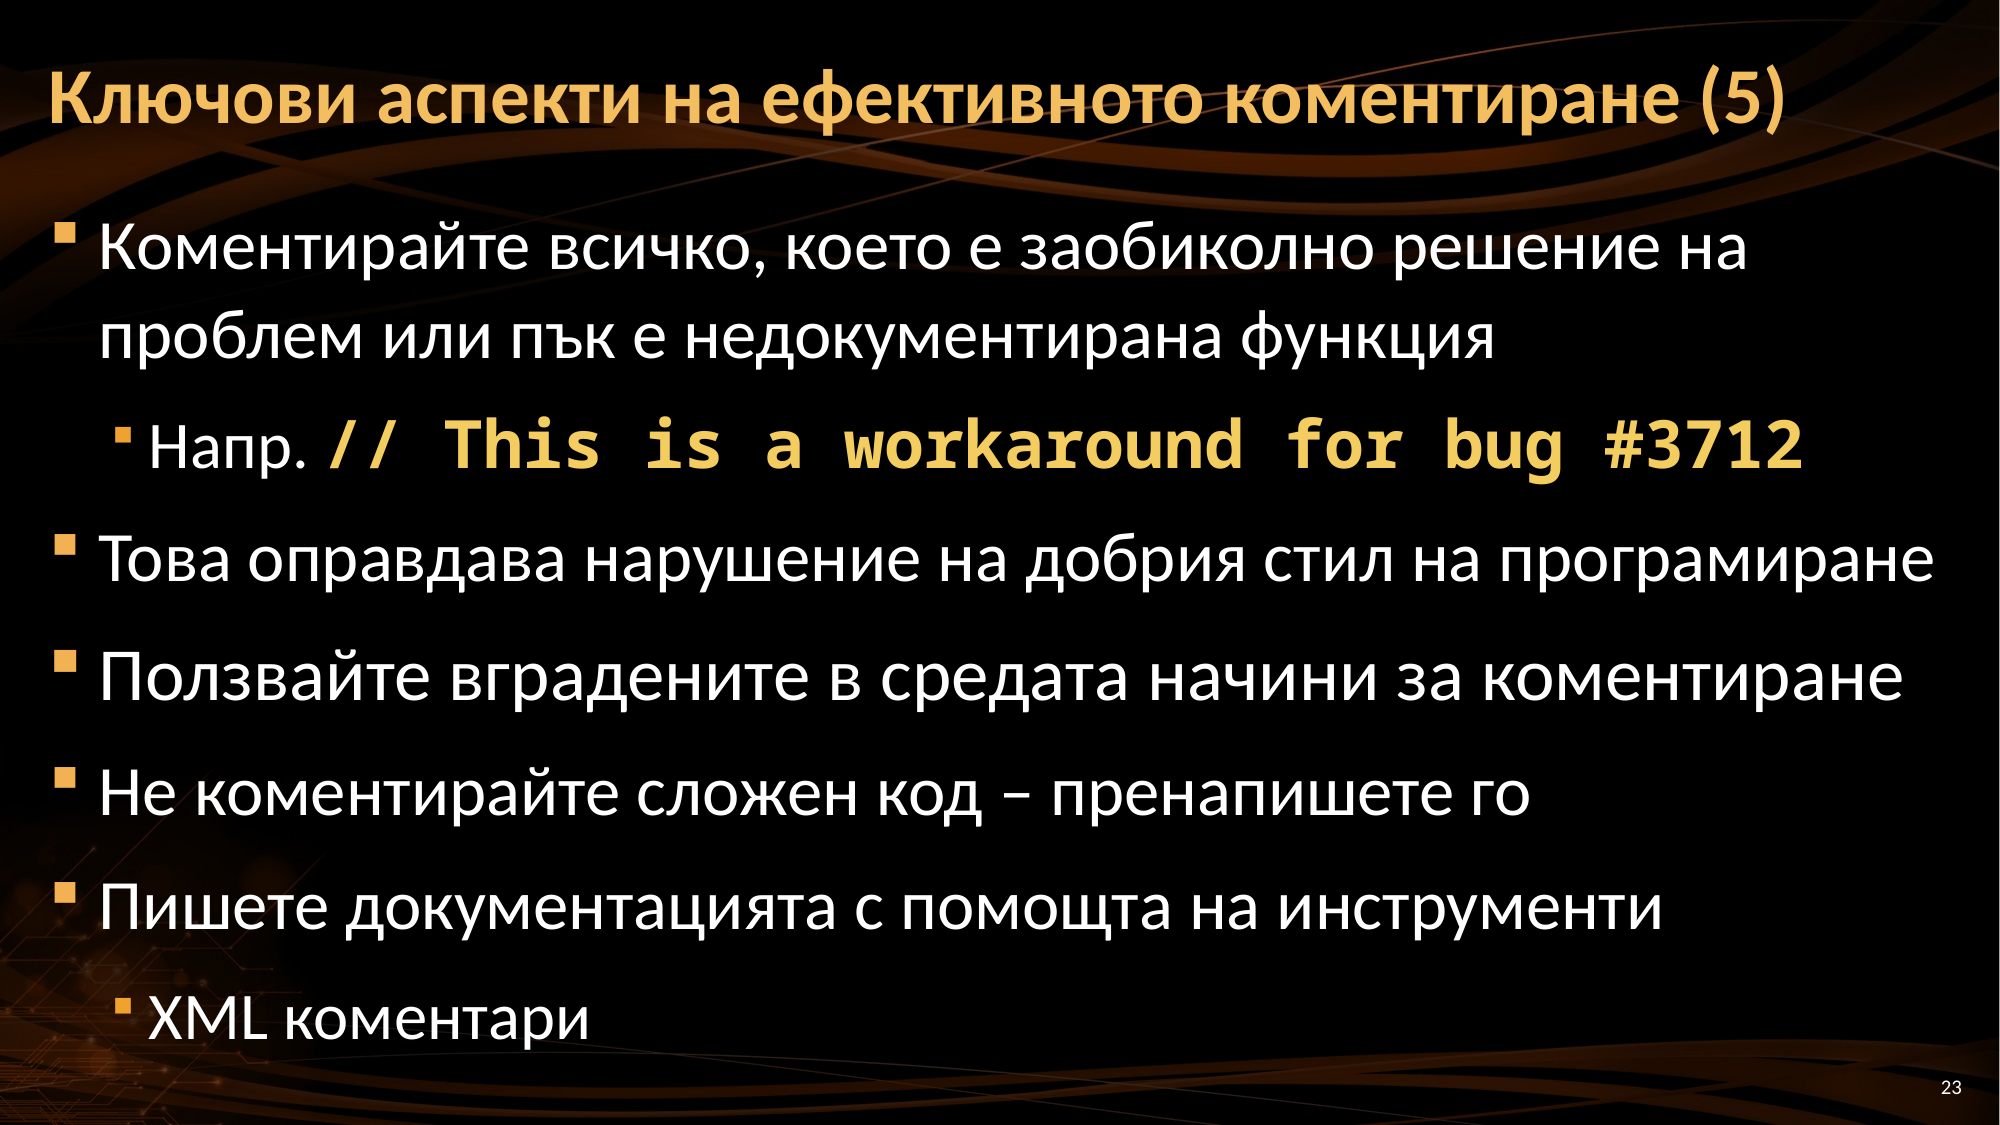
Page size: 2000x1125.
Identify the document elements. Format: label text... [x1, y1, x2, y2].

slide_number 23 [1897, 1070, 1968, 1103]
title Ключови аспекти на ефективното коментиране (5) [30, 6, 1838, 189]
picture [0, 0, 2000, 1125]
list Коментирайте всичко, което е заобиколно решение на проблем или пък е недокументирана функция Напр. // This is a workaround for bug #3712 Това оправдава нарушение на добрия стил на програмиране Ползвайте вградените в средата начини за коментиране Не коментирайте сложен код – пренапишете го Пишете документацията с помощта на инструменти XML коментари [31, 188, 1968, 1103]
